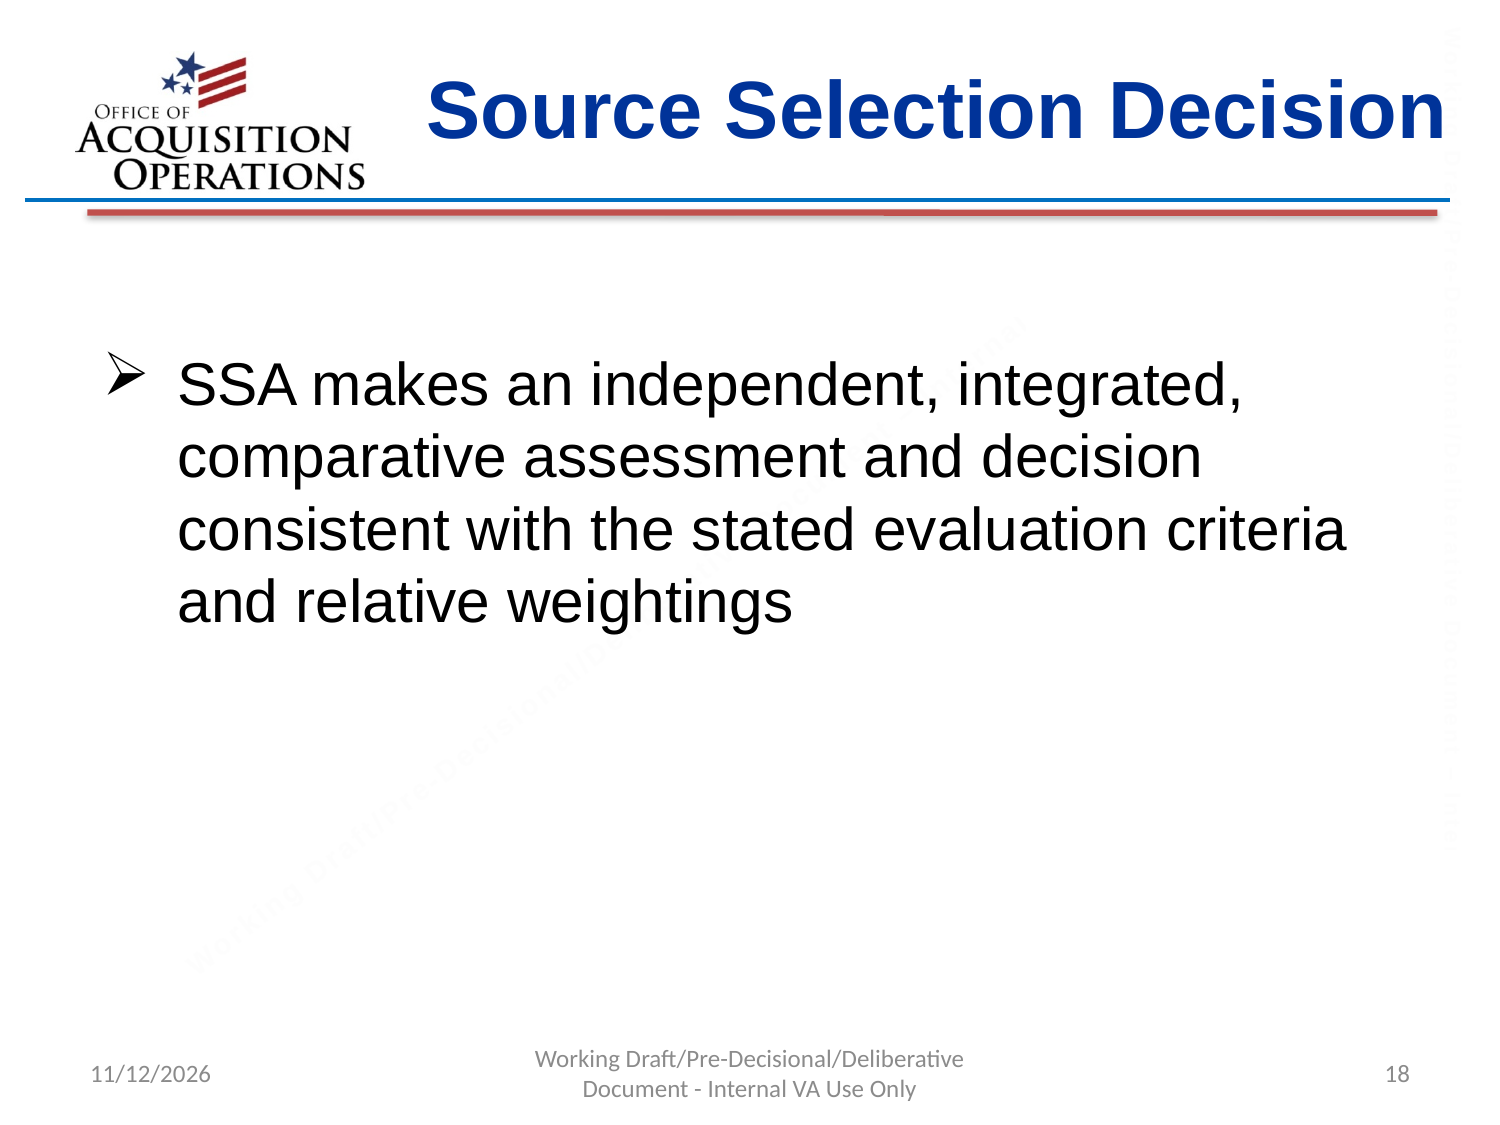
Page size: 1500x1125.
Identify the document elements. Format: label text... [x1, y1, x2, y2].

slide_number 18 [1074, 1042, 1425, 1103]
picture [75, 51, 299, 198]
footer Working Draft/Pre-Decisional/Deliberative Document - Internal VA Use Only [512, 1042, 988, 1103]
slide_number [75, 1042, 425, 1103]
text_box SSA makes an independent, integrated, comparative assessment and decision consistent with the stated evaluation criteria and relative weightings [87, 337, 1438, 1005]
text_box Source Selection Decision [299, 12, 1500, 200]
